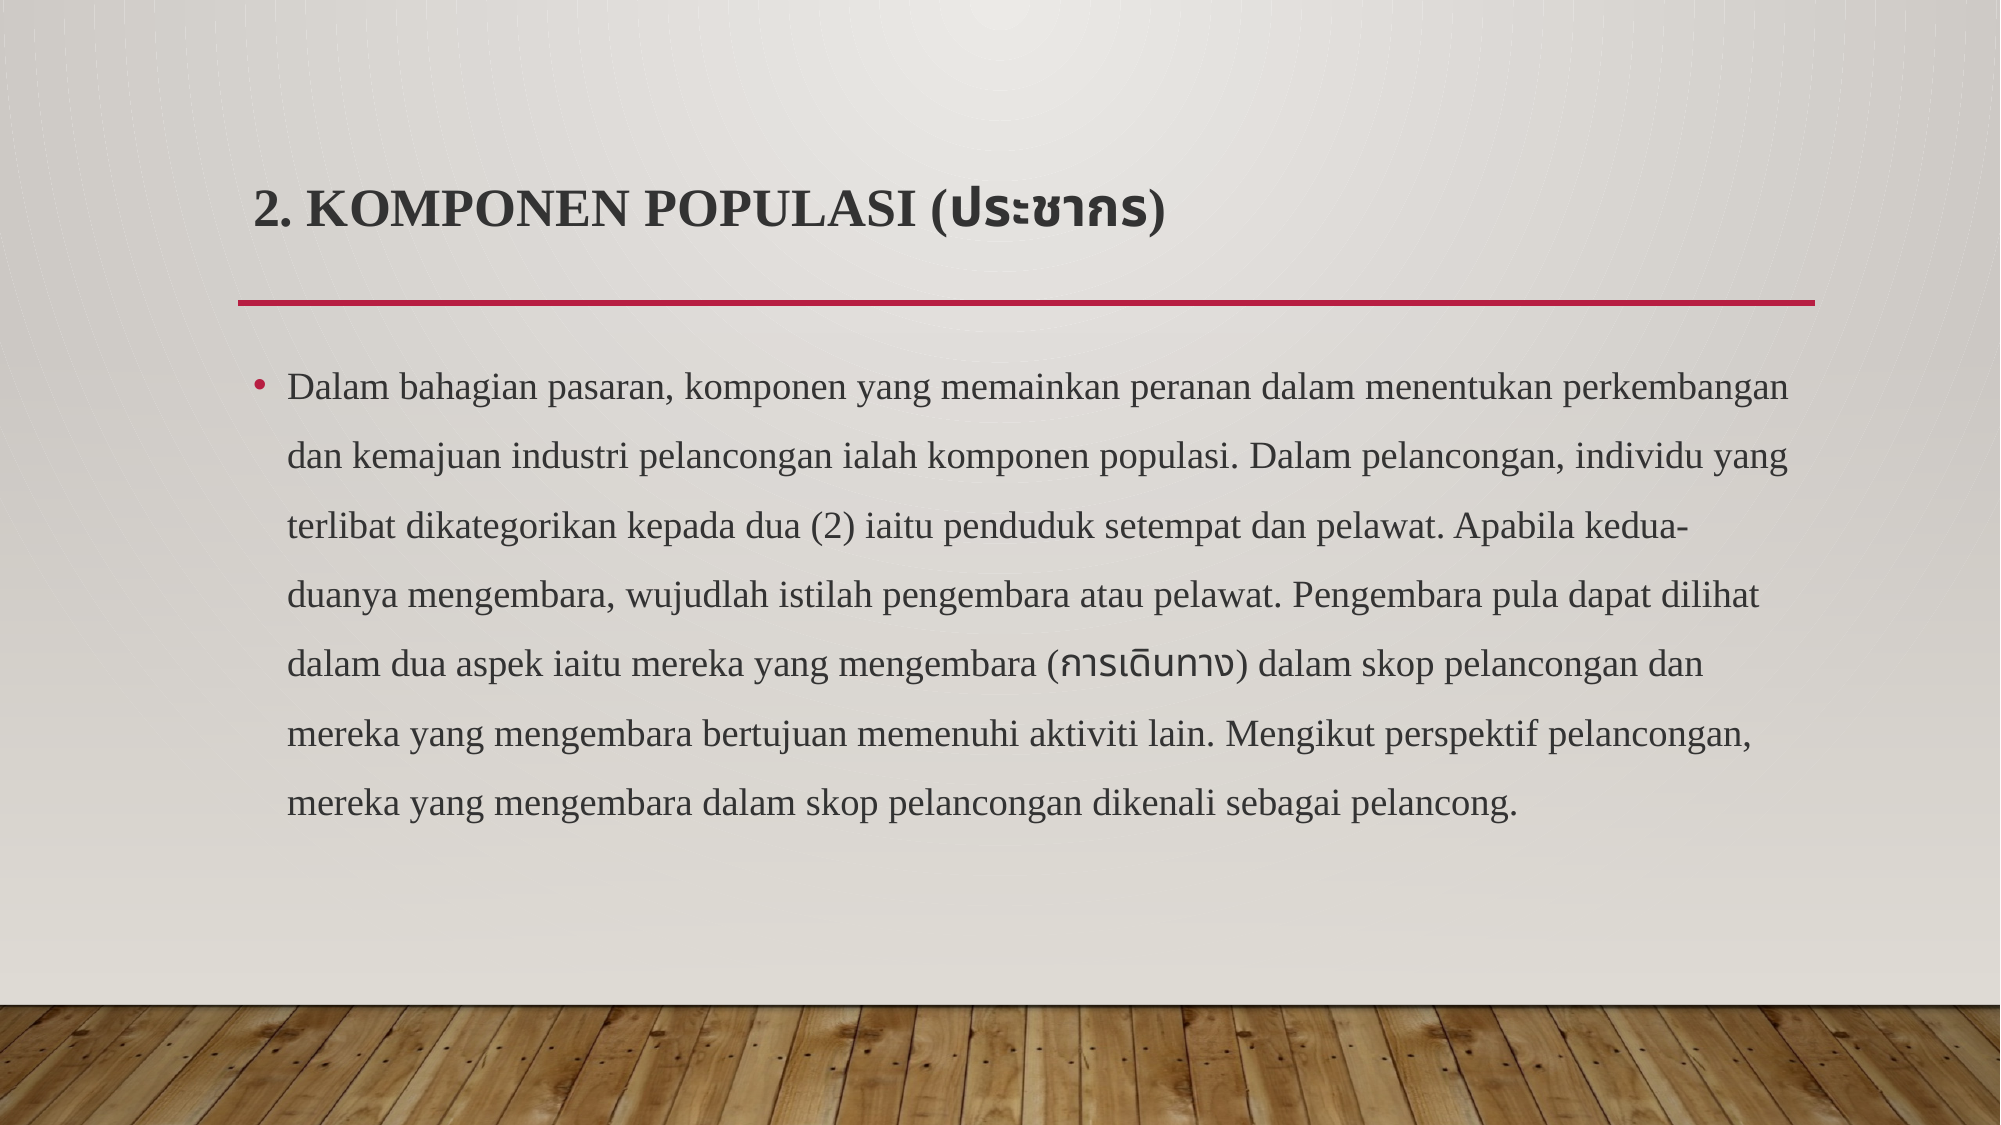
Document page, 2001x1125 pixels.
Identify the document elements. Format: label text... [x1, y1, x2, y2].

list Dalam bahagian pasaran, komponen yang memainkan peranan dalam menentukan perkembangan dan kemajuan industri pelancongan ialah komponen populasi. Dalam pelancongan, individu yang terlibat dikategorikan kepada dua (2) iaitu penduduk setempat dan pelawat. Apabila kedua-duanya mengembara, wujudlah istilah pengembara atau pelawat. Pengembara pula dapat dilihat dalam dua aspek iaitu mereka yang mengembara (การเดินทาง) dalam skop pelancongan dan mereka yang mengembara bertujuan memenuhi aktiviti lain. Mengikut perspektif pelancongan, mereka yang mengembara dalam skop pelancongan dikenali sebagai pelancong. [238, 330, 1814, 897]
picture [0, 1005, 2000, 1125]
title 2. Komponen Populasi (ประชากร) [238, 131, 1814, 305]
